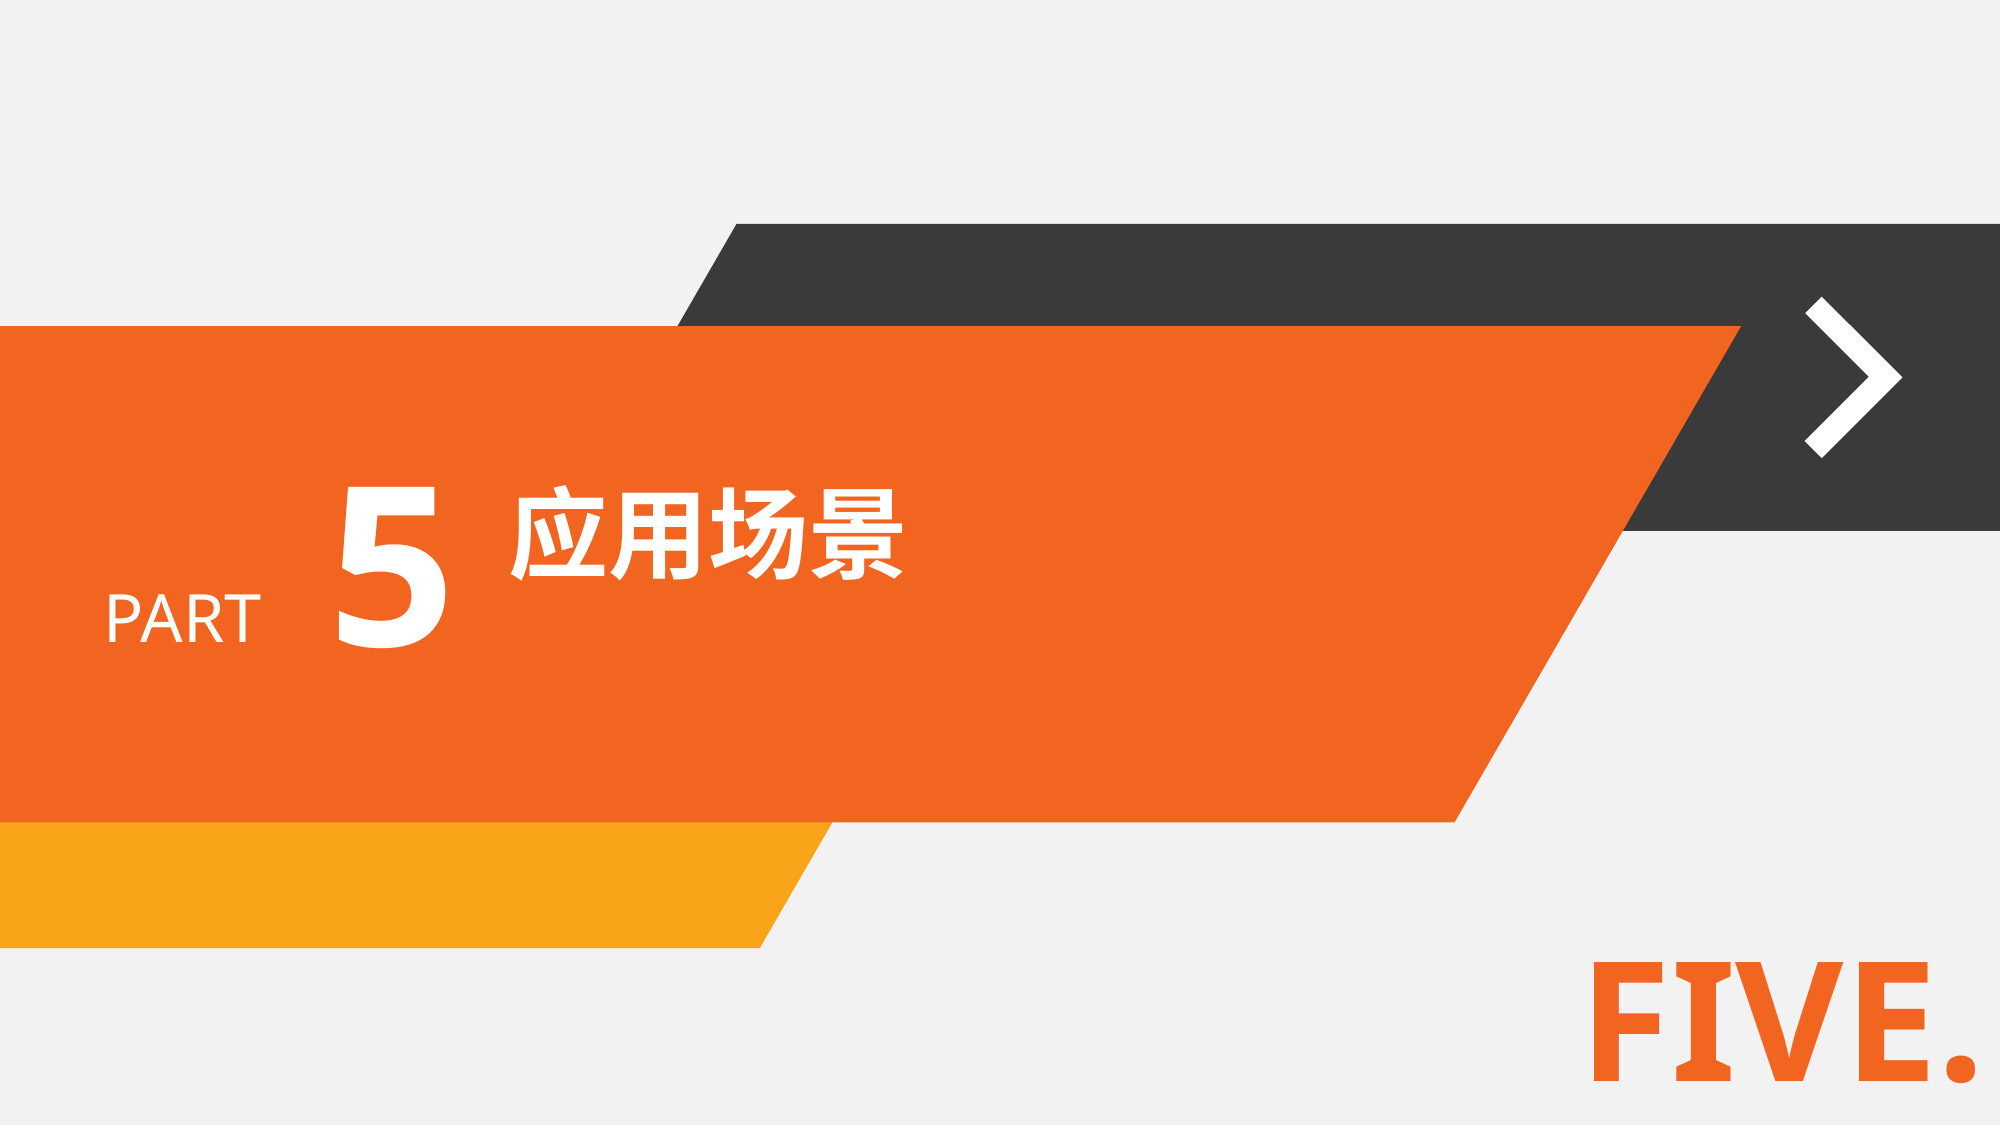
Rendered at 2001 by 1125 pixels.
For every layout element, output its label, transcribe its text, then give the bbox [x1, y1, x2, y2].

text_box 5 [208, 416, 575, 699]
text_box [0, 325, 1743, 824]
text_box [676, 222, 2000, 532]
text_box FIVE. [1302, 907, 2000, 1123]
text_box 应用场景 [494, 464, 924, 599]
text_box [0, 824, 833, 950]
text_box [1803, 295, 1904, 460]
text_box PART [68, 568, 208, 664]
